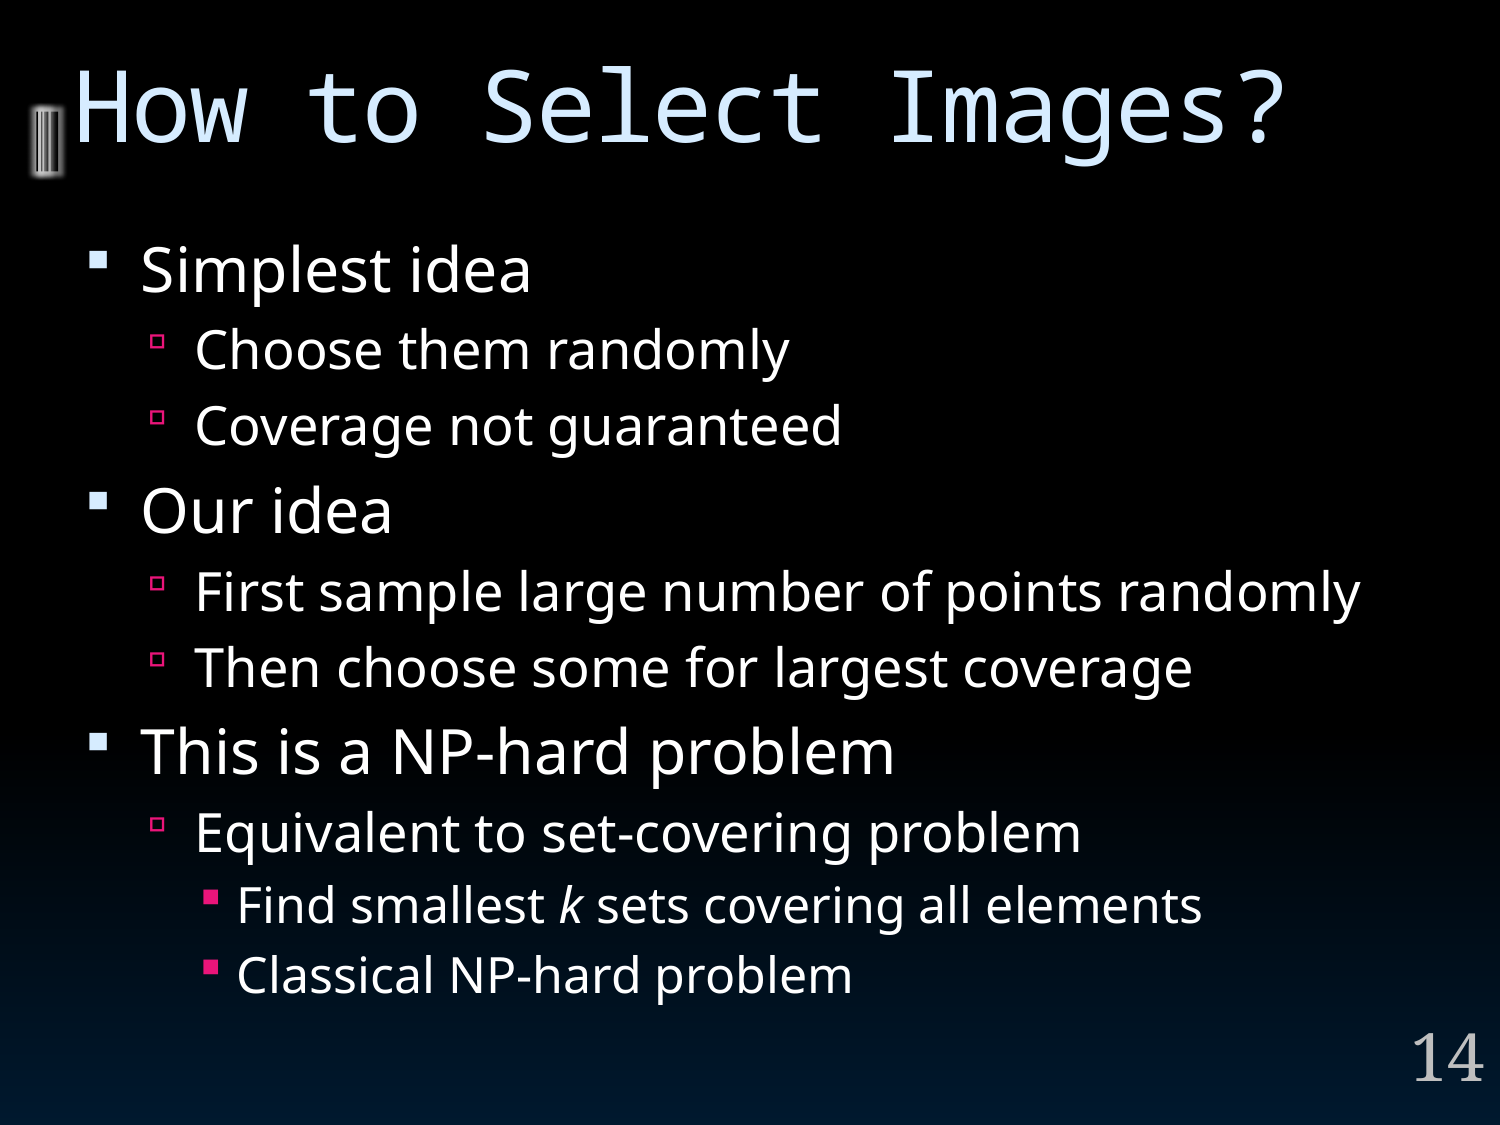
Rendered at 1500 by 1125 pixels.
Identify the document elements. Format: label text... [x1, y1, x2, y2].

title How to Select Images? [58, 35, 1430, 186]
list Simplest idea Choose them randomly Coverage not guaranteed Our idea First sample large number of points randomly Then choose some for largest coverage This is a NP-hard problem Equivalent to set-covering problem Find smallest k sets covering all elements Classical NP-hard problem [58, 222, 1425, 1043]
slide_number 14 [1371, 1007, 1500, 1125]
